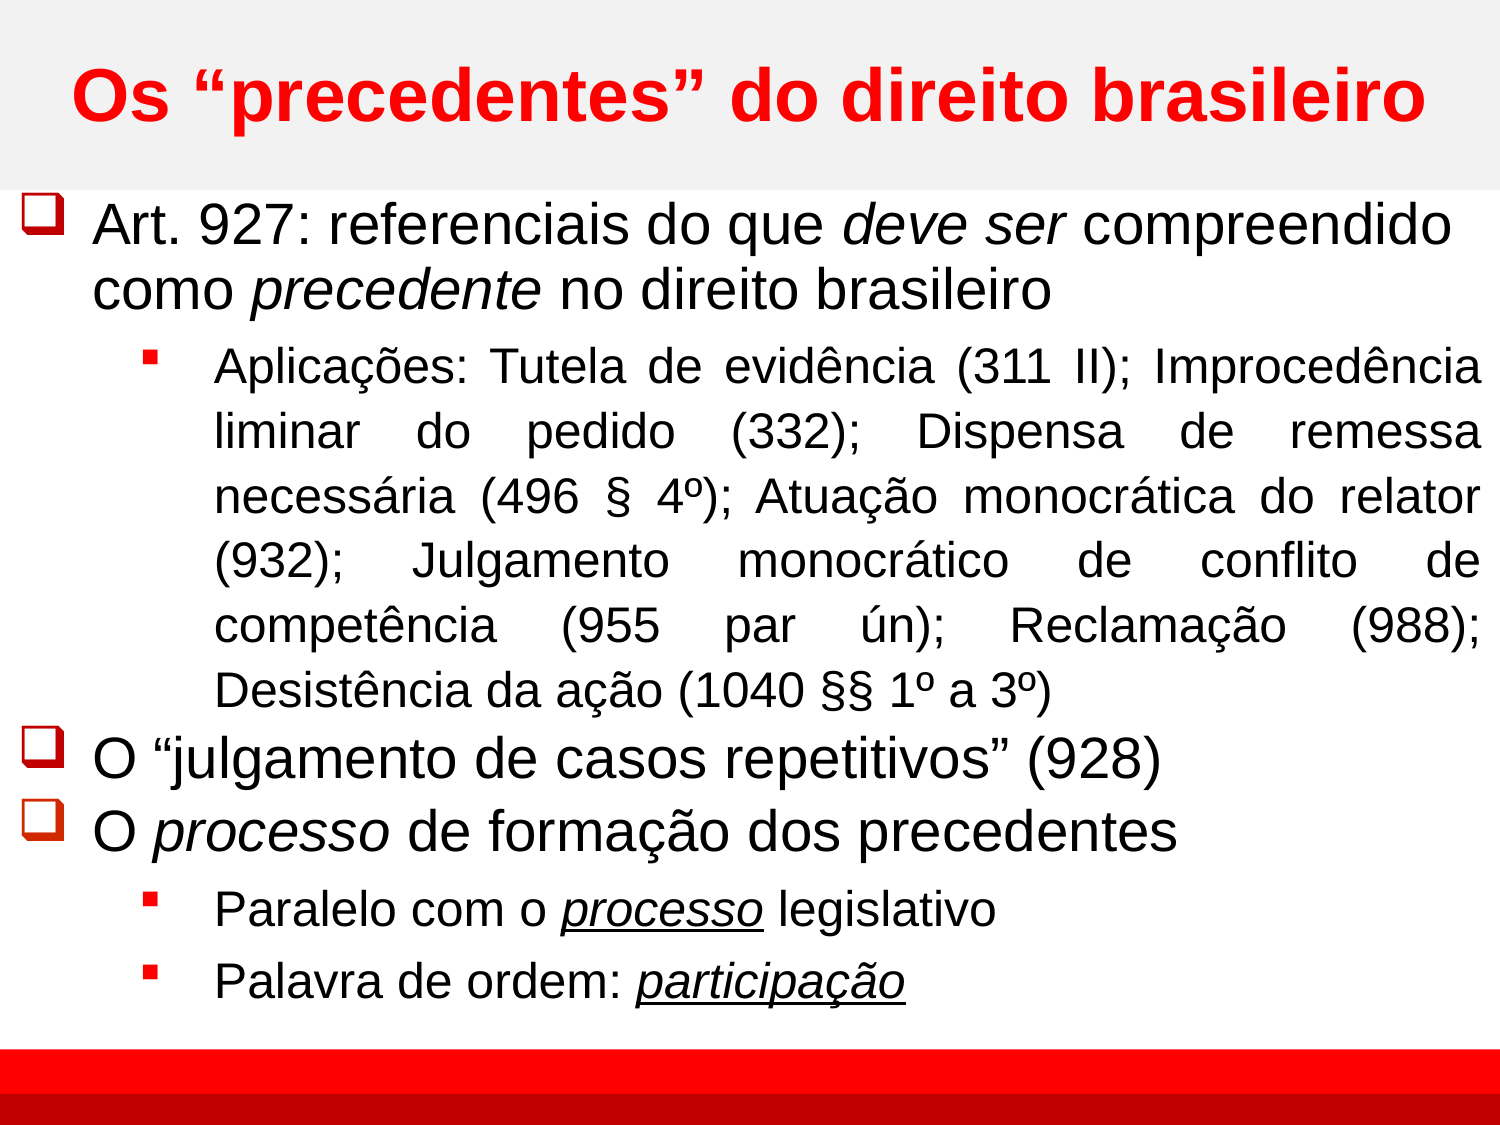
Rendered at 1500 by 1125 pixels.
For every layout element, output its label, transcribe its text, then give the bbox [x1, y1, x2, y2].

title Os “precedentes” do direito brasileiro [0, 0, 1500, 190]
text_box Art. 927: referenciais do que deve ser compreendido como precedente no direito brasileiro Aplicações: Tutela de evidência (311 II); Improcedência liminar do pedido (332); Dispensa de remessa necessária (496 § 4º); Atuação monocrática do relator (932); Julgamento monocrático de conflito de competência (955 par ún); Reclamação (988); Desistência da ação (1040 §§ 1º a 3º) O “julgamento de casos repetitivos” (928) O processo de formação dos precedentes Paralelo com o processo legislativo Palavra de ordem: participação [2, 184, 1497, 1017]
text_box [0, 1047, 1500, 1092]
text_box [0, 1092, 1500, 1125]
